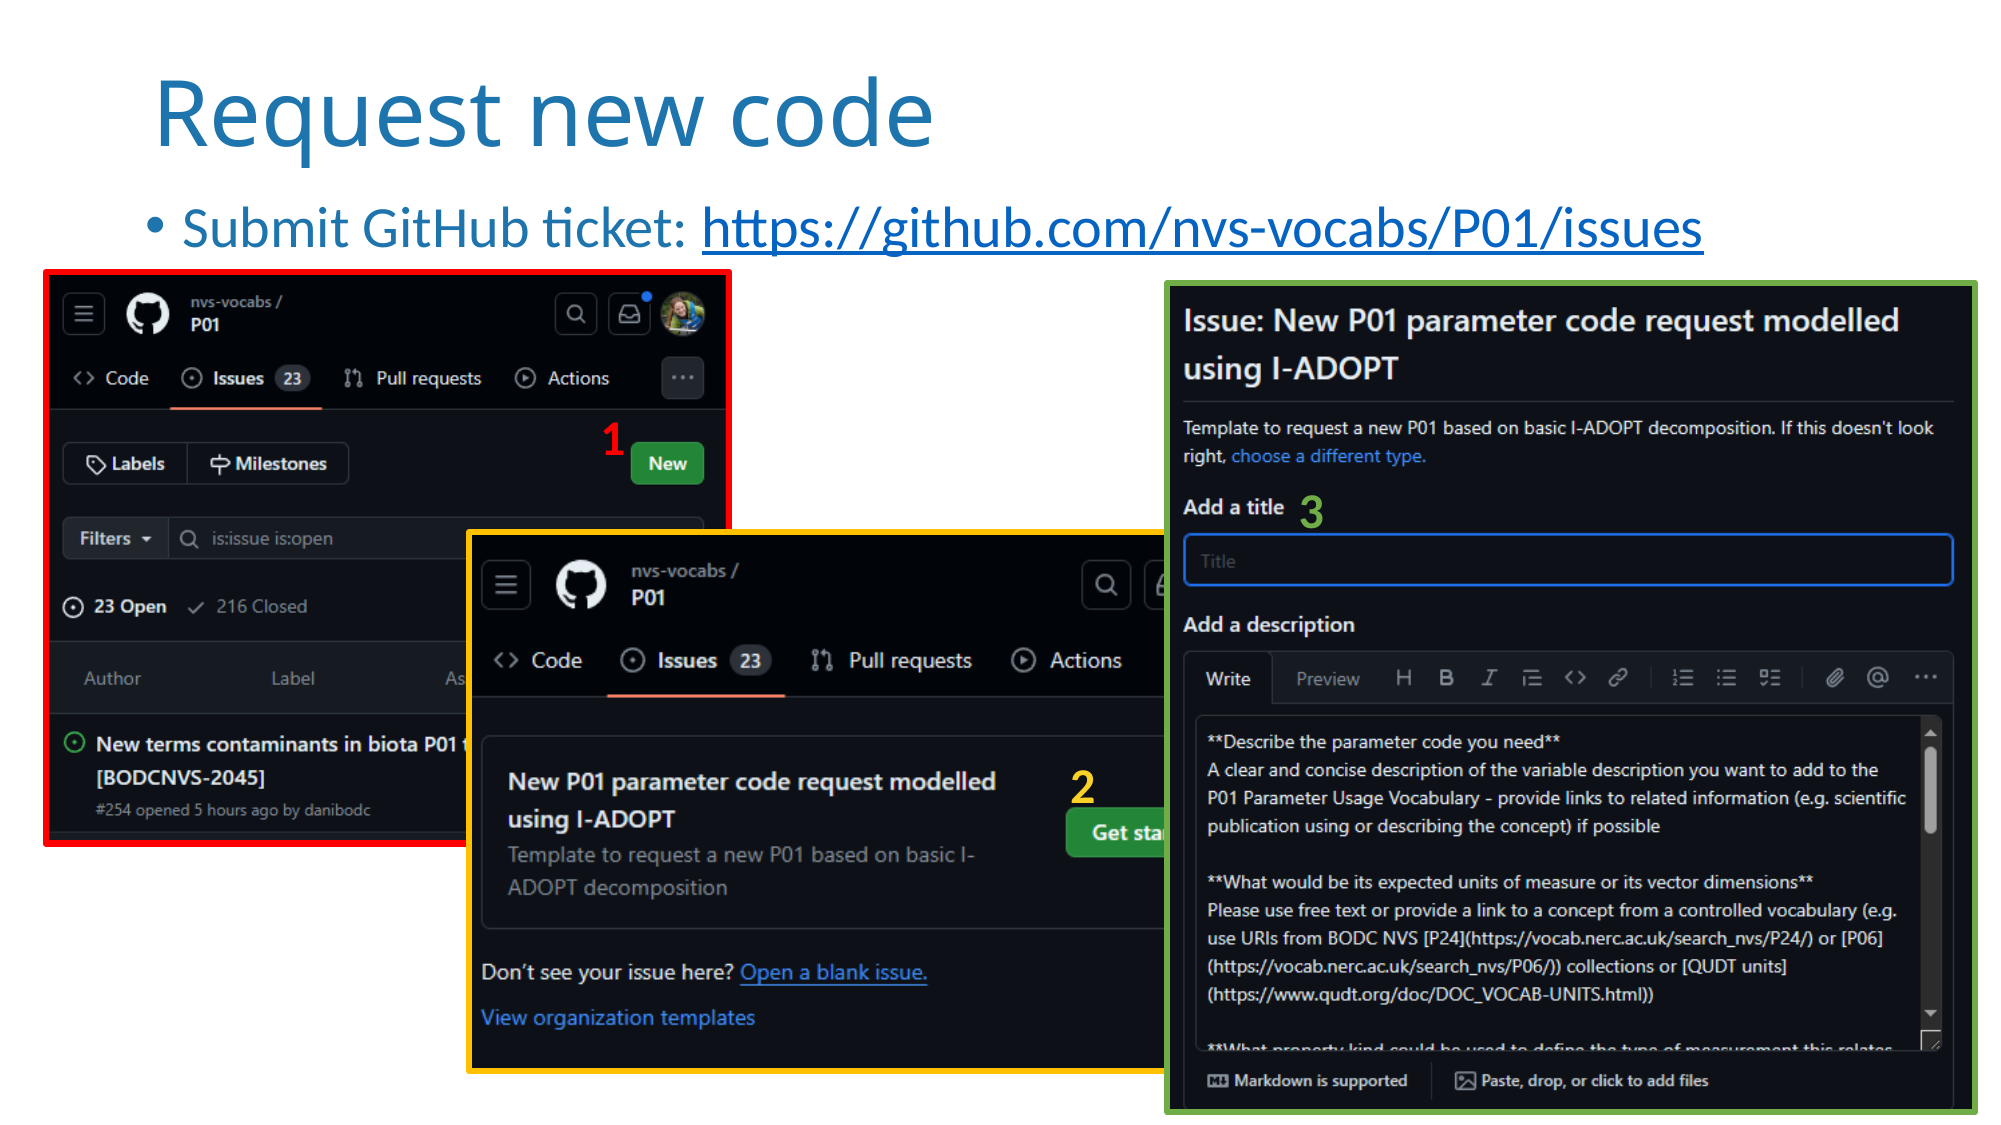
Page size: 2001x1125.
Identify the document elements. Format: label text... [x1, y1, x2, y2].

title Request new code [137, 56, 1863, 178]
picture [48, 274, 1973, 1110]
list Submit GitHub ticket: https://github.com/nvs-vocabs/P01/issues [130, 189, 1870, 437]
